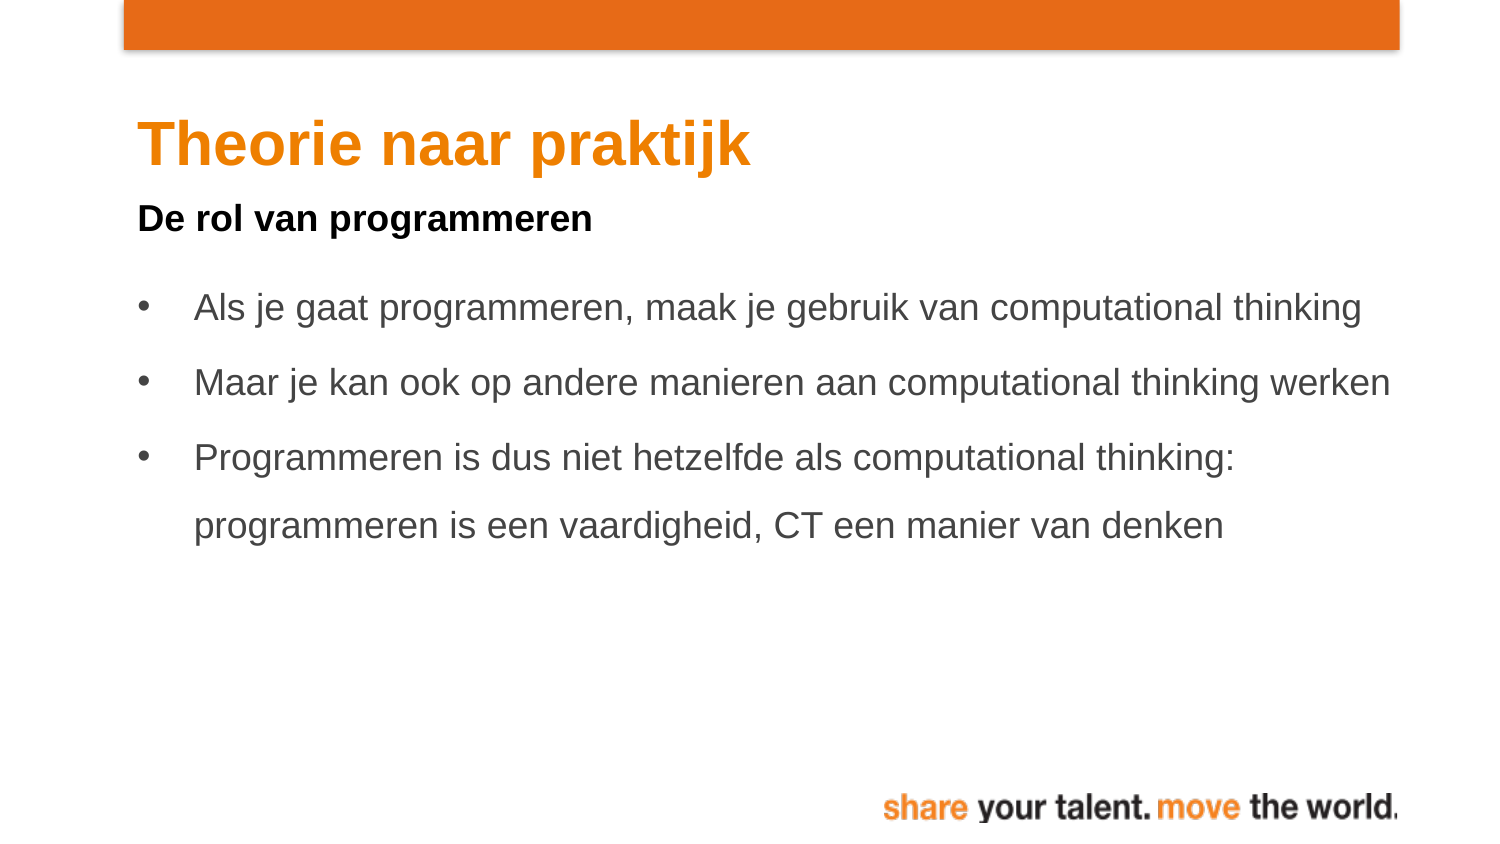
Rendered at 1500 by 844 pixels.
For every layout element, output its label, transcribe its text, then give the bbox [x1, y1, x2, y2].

list Als je gaat programmeren, maak je gebruik van computational thinking Maar je kan ook op andere manieren aan computational thinking werken Programmeren is dus niet hetzelfde als computational thinking: programmeren is een vaardigheid, CT een manier van denken [122, 253, 1412, 759]
list De rol van programmeren [122, 186, 1400, 231]
title Theorie naar praktijk [122, 106, 1400, 186]
